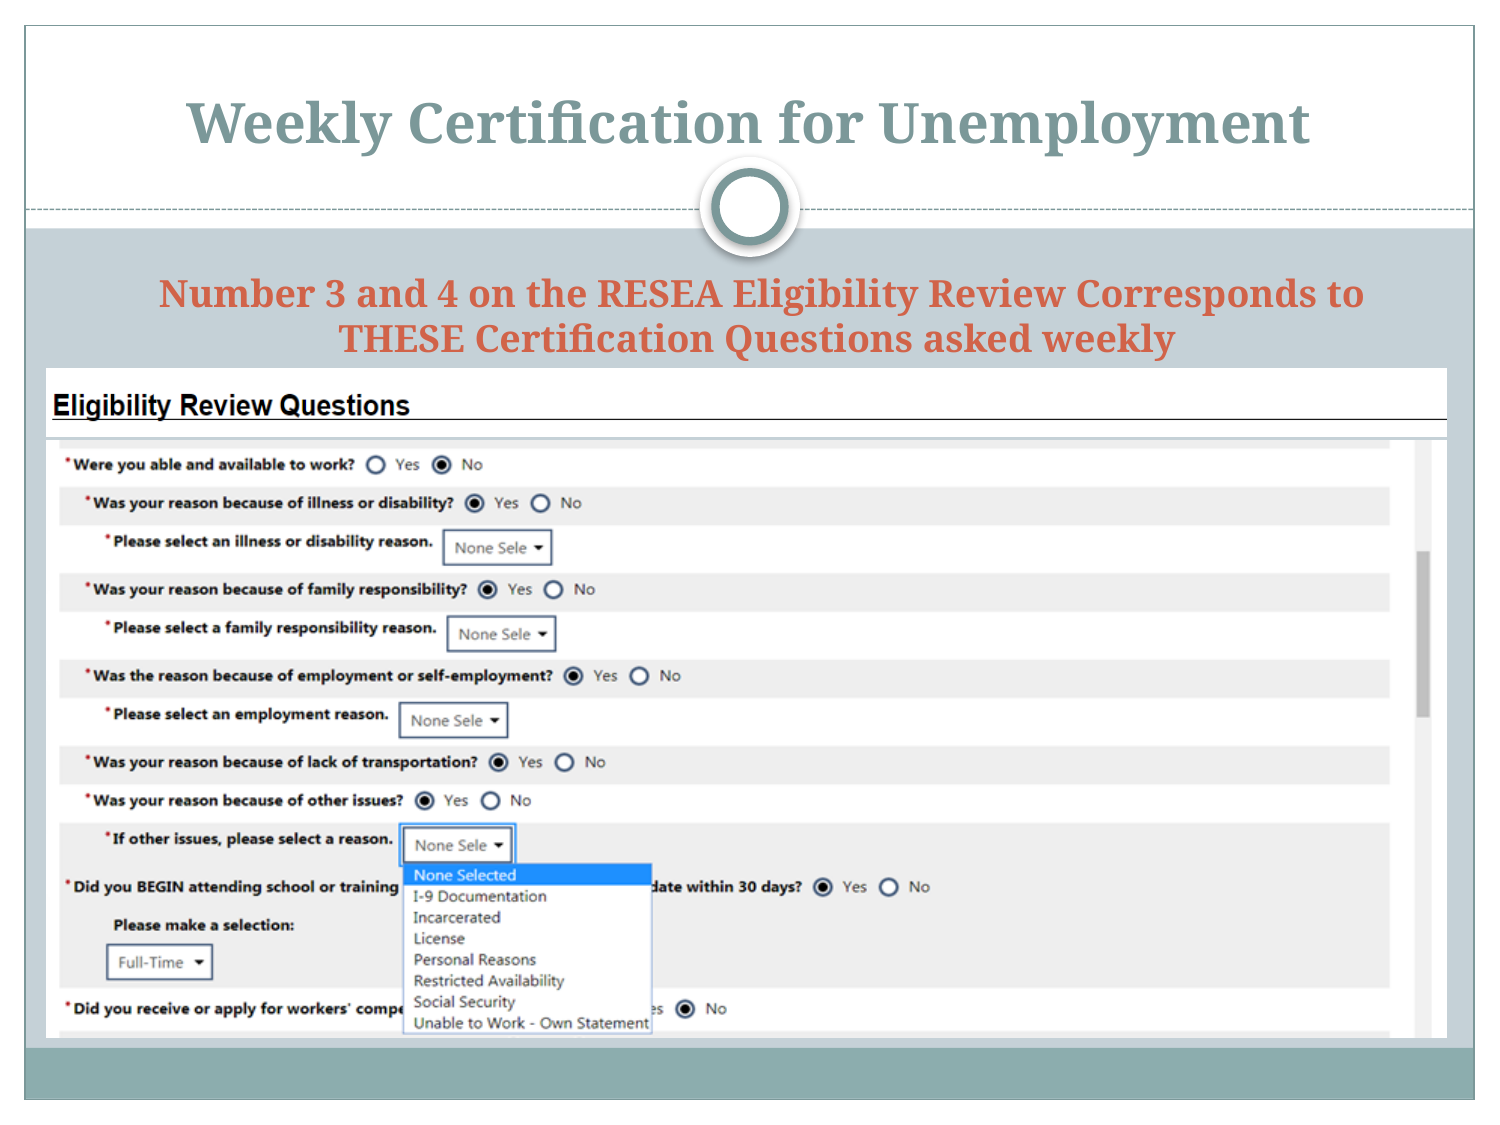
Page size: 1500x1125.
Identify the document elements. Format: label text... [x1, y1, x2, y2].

picture [46, 440, 1448, 1038]
text_box Number 3 and 4 on the RESEA Eligibility Review Corresponds to THESE Certification Questions asked weekly [87, 262, 1438, 365]
picture [46, 368, 1448, 438]
title Weekly Certification for Unemployment [49, 37, 1450, 162]
